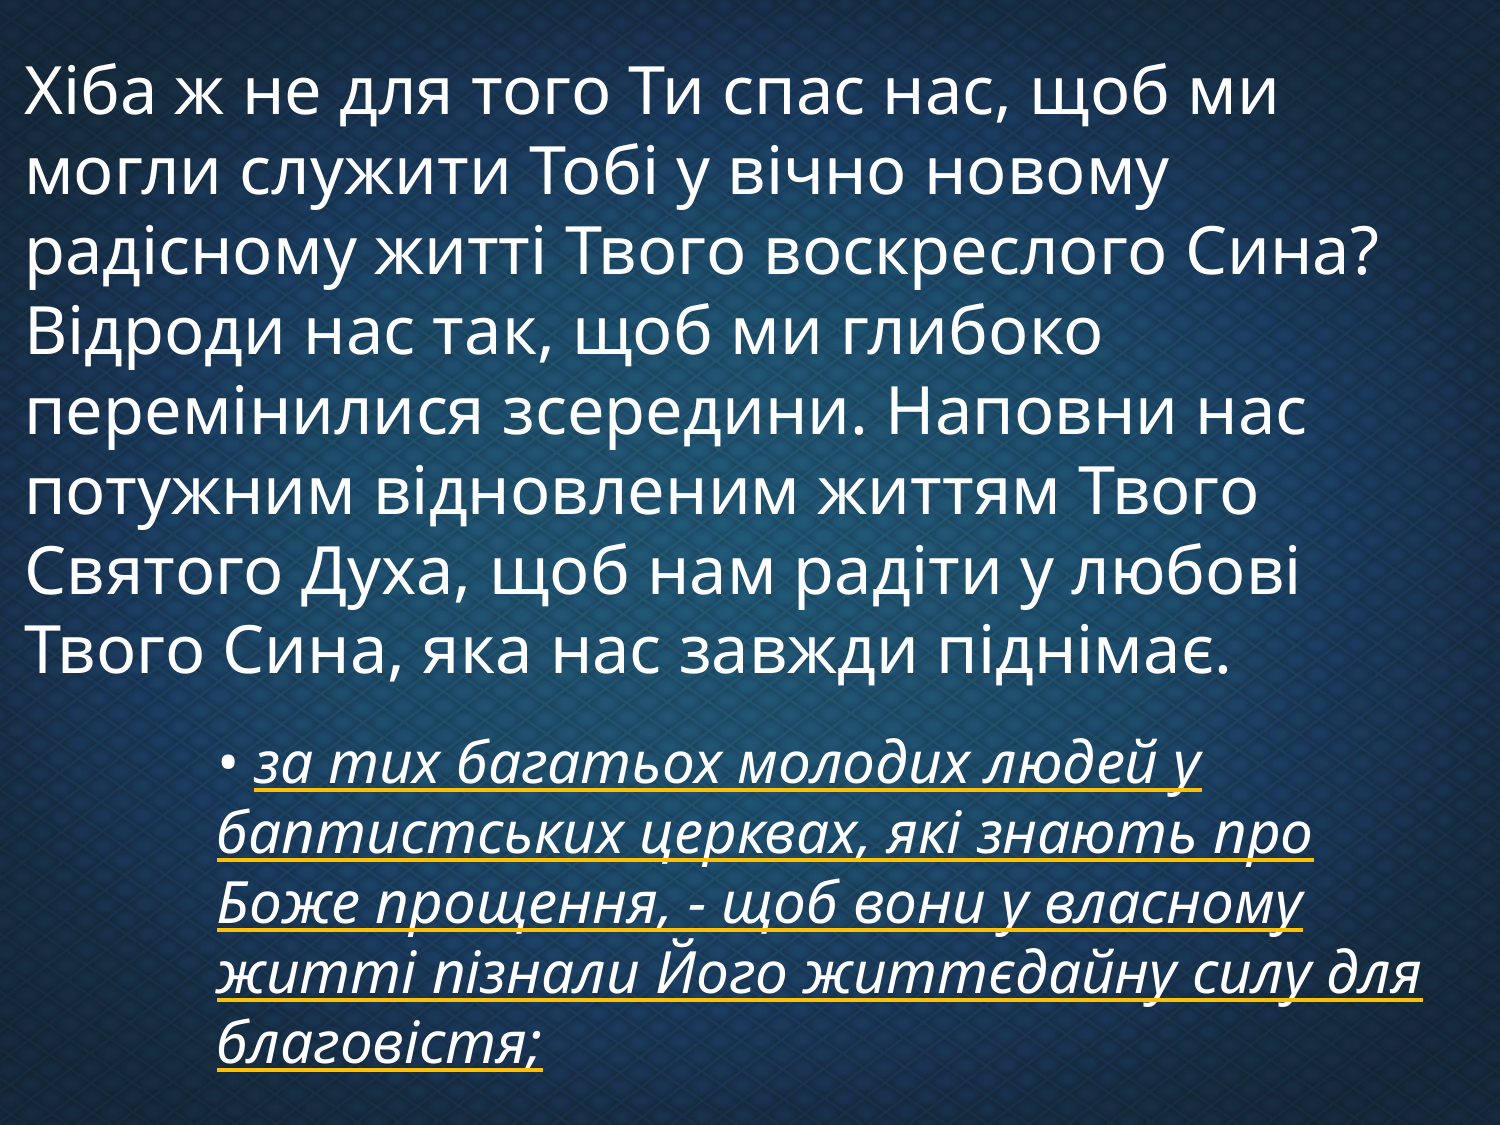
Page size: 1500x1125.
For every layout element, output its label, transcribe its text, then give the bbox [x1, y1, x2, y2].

text_box Хіба ж не для того Ти спас нас, щоб ми могли служити Тобі у вічно новому радісному житті Твого воскреслого Сина? Відроди нас так, щоб ми глибоко перемінилися зсередини. Наповни нас потужним відновленим життям Твого Святого Духа, щоб нам радіти у любові Твого Сина, яка нас завжди піднімає. [9, 42, 1491, 695]
picture [0, 0, 1500, 1125]
text_box • за тих багатьох молодих людей у баптистських церквах, які знають про Боже прощення, - щоб вони у власному житті пізнали Його життєдайну силу для благовістя; [202, 694, 1445, 1083]
